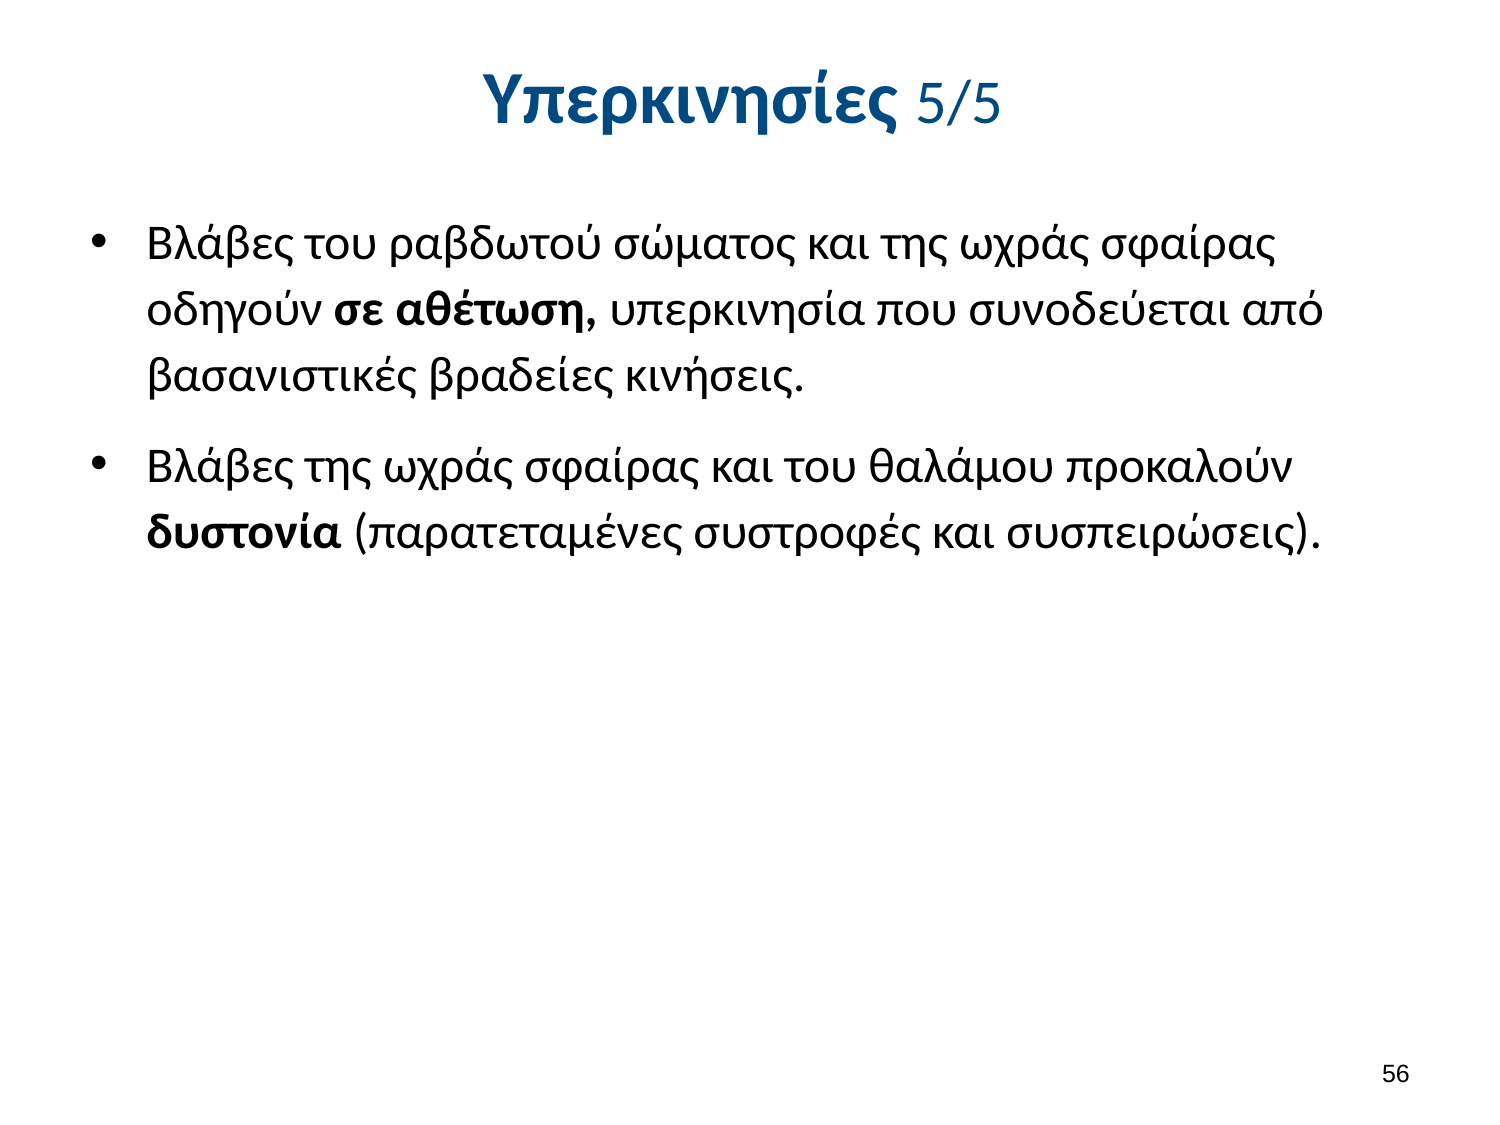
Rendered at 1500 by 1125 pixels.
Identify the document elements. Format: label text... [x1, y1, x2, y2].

title Υπερκινησίες 5/5 [76, 19, 1427, 169]
slide_number 55 [1074, 1042, 1425, 1103]
list Βλάβες του ραβδωτού σώματος και της ωχράς σφαίρας οδηγούν σε αθέτωση, υπερκινησία που συνοδεύεται από βασανιστικές βραδείες κινήσεις. Βλάβες της ωχράς σφαίρας και του θαλάμου προκαλούν δυστονία (παρατεταμένες συστροφές και συσπειρώσεις). [75, 196, 1425, 1024]
